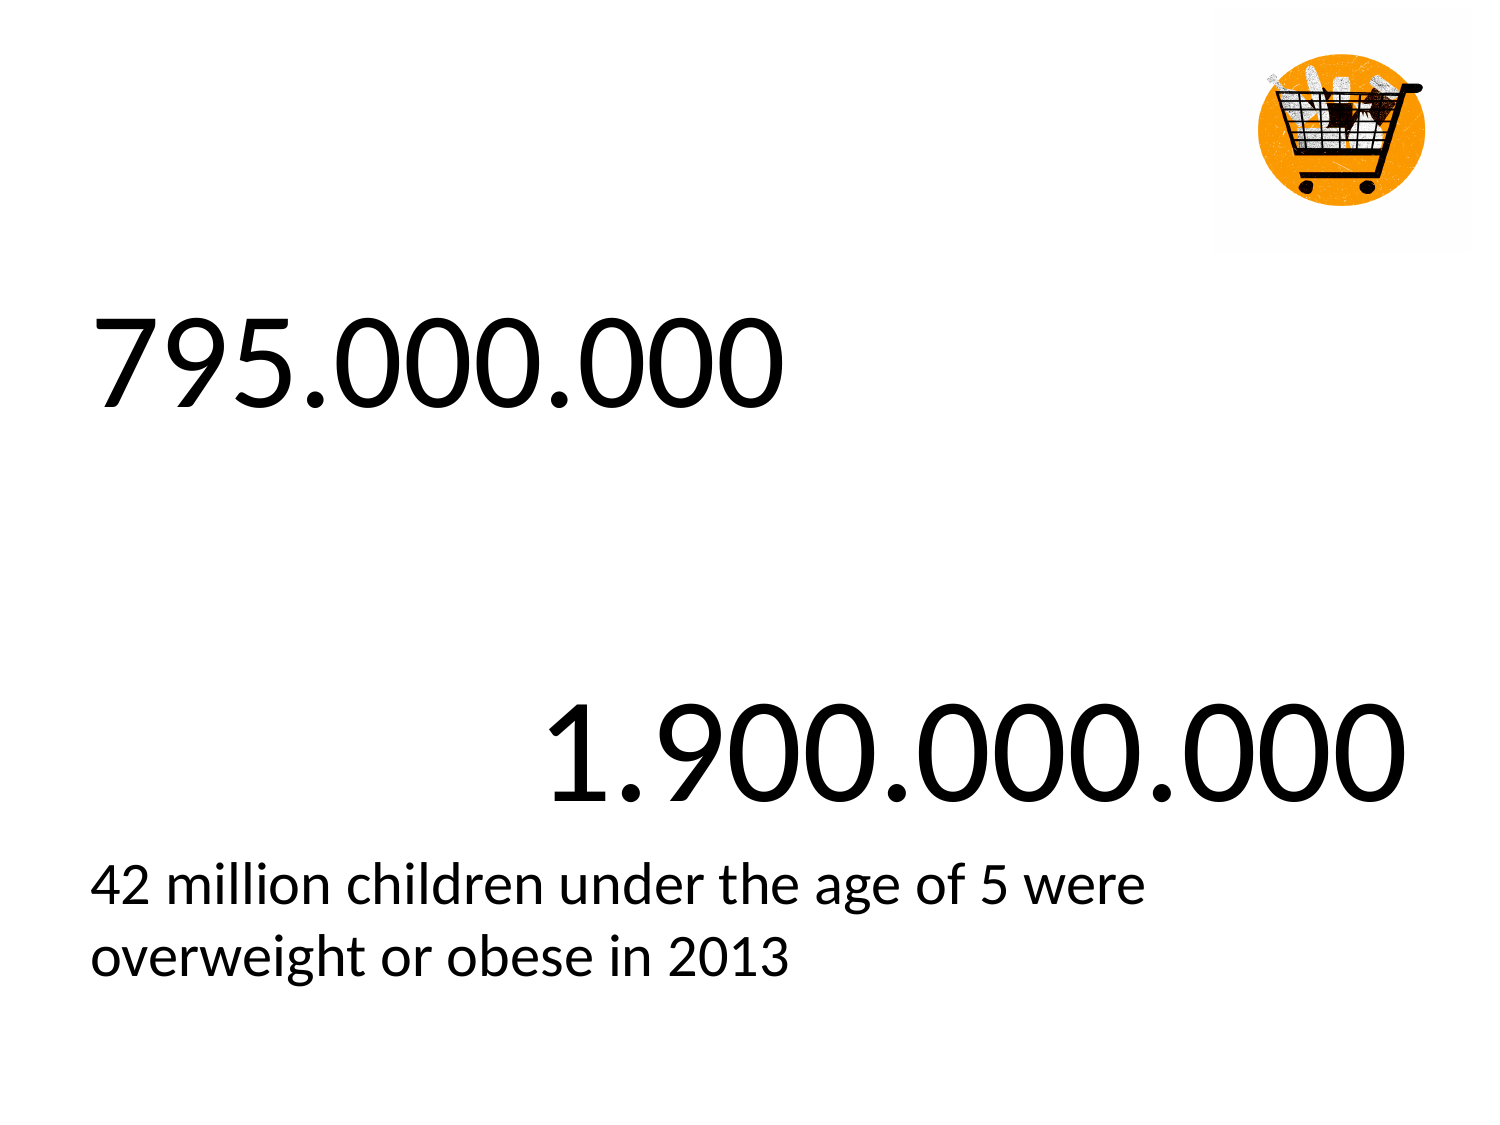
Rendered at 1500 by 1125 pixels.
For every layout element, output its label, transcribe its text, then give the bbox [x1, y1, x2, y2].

list 795.000.000 1.900.000.000 42 million children under the age of 5 were overweight or obese in 2013 [75, 262, 1425, 1005]
picture [1212, 7, 1471, 253]
